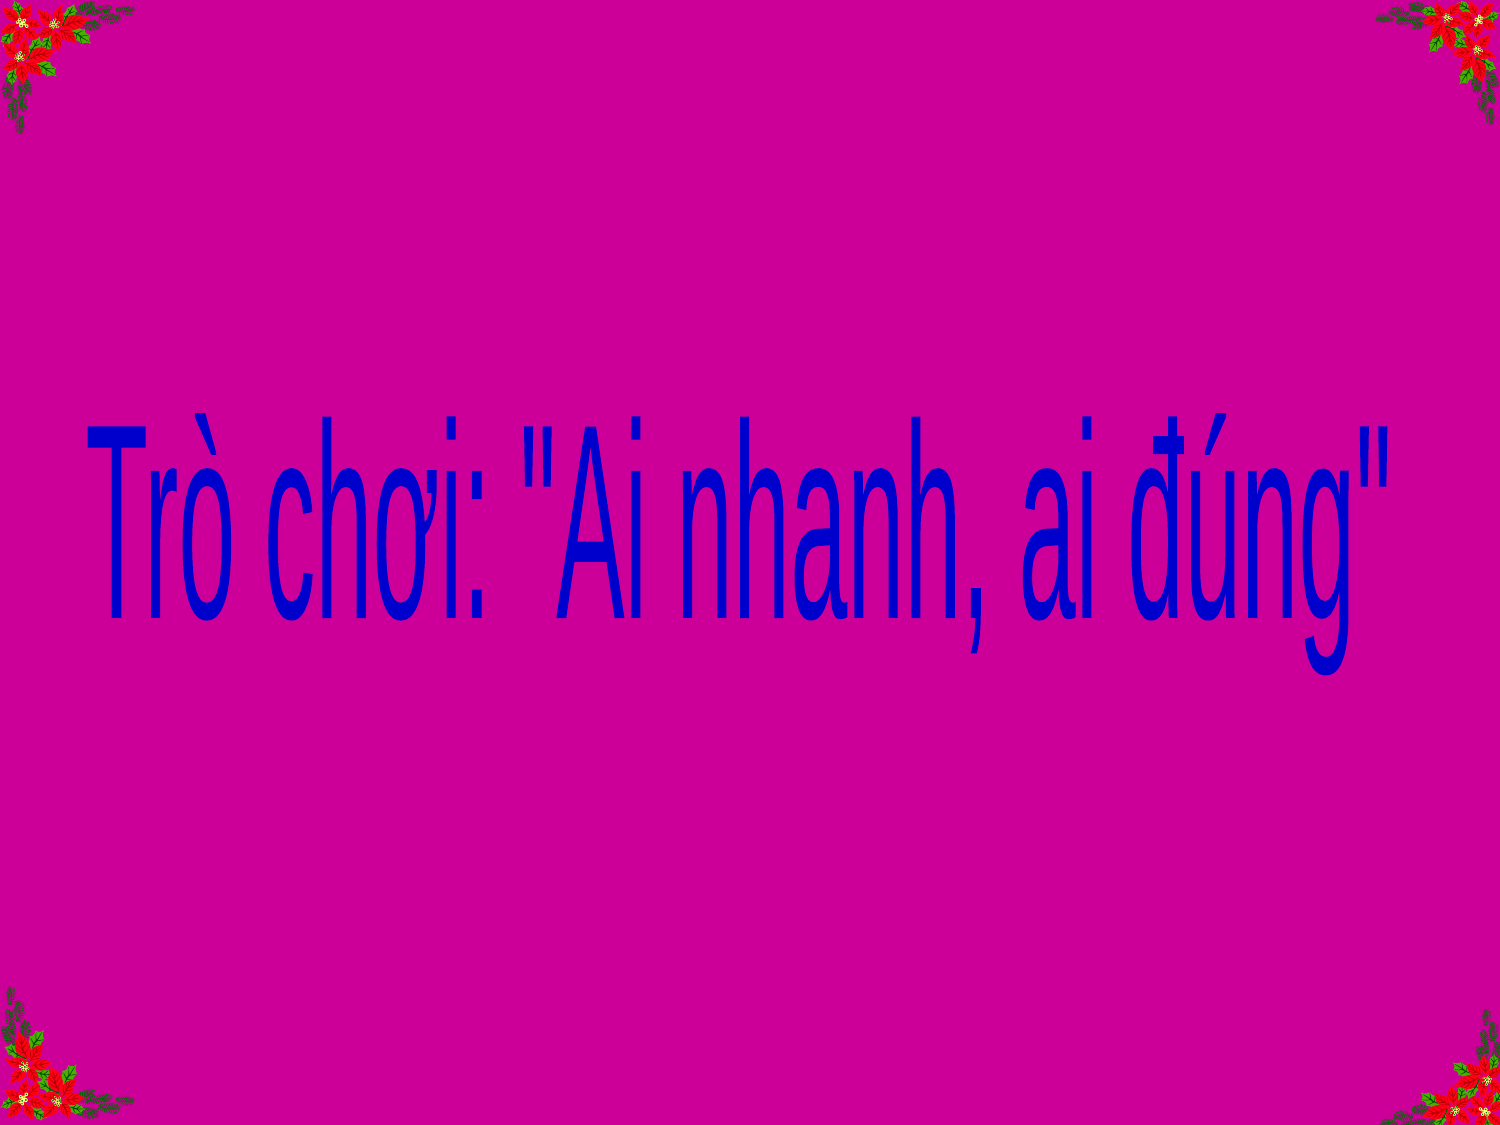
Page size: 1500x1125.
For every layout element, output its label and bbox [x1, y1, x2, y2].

picture [0, 0, 136, 136]
picture [0, 985, 136, 1121]
picture [1374, 0, 1500, 126]
picture [1379, 1007, 1500, 1125]
